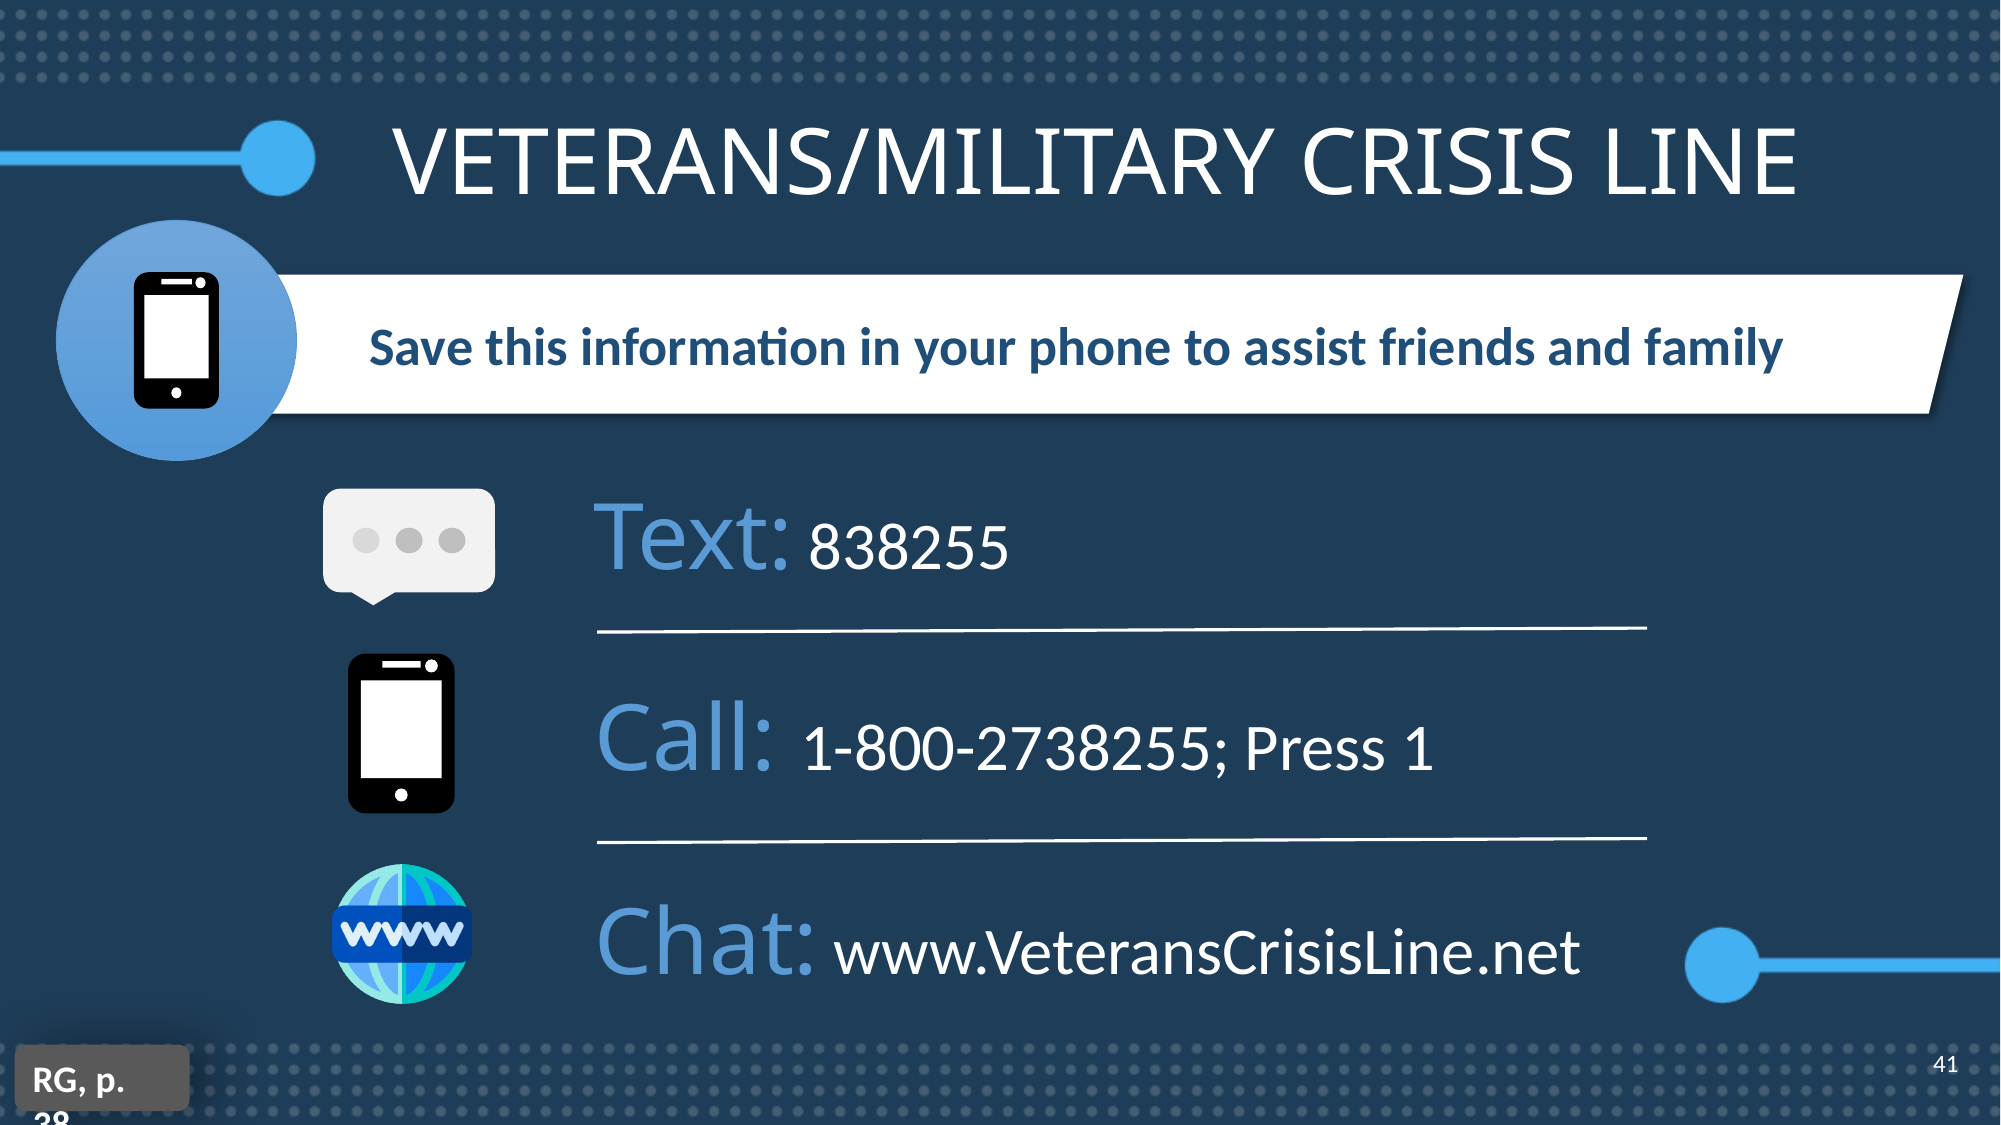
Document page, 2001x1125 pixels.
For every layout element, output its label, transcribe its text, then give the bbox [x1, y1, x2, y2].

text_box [133, 272, 219, 409]
slide_number 41 [1523, 1032, 1974, 1093]
text_box [55, 219, 297, 461]
text_box Text: 838255 [428, 470, 1026, 596]
text_box Call: 1-800-2738255; Press 1 [455, 671, 1576, 797]
text_box RG, p. 38 [14, 1044, 190, 1112]
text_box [597, 628, 1648, 632]
text_box Save this information in your phone to assist friends and family [272, 273, 1965, 415]
text_box Chat: www.VeteransCrisisLine.net [472, 875, 1636, 1000]
text_box VETERANS/MILITARY CRISIS LINE [378, 95, 1913, 220]
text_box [597, 838, 1648, 843]
picture [0, 0, 2001, 1125]
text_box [347, 653, 455, 814]
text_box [323, 488, 495, 593]
